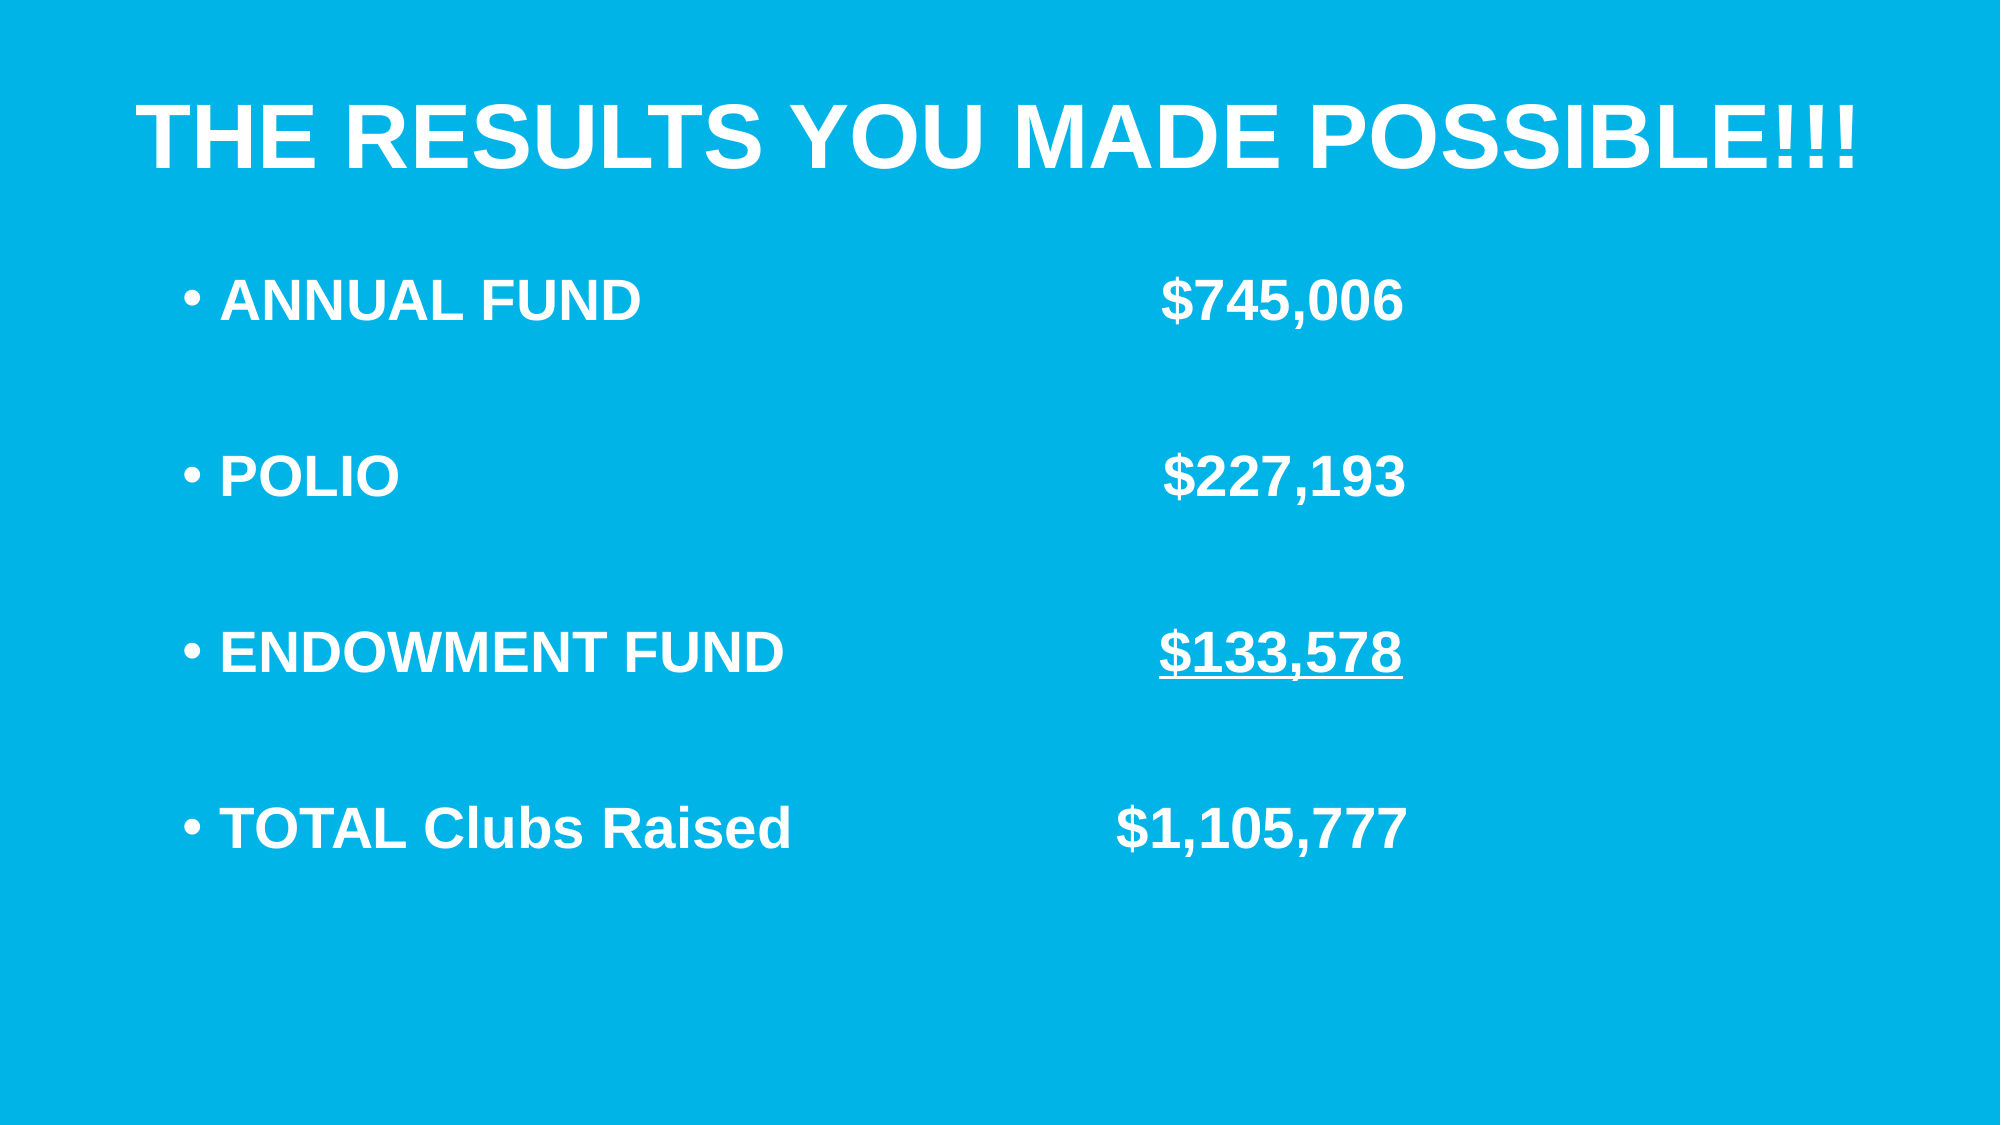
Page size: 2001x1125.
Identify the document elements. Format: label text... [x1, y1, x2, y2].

list ANNUAL FUND $745,006 POLIO $227,193 ENDOWMENT FUND $133,578 TOTAL Clubs Raised $1,105,777 [99, 261, 1901, 1125]
title THE RESULTS YOU MADE POSSIBLE!!! [99, 14, 1901, 261]
